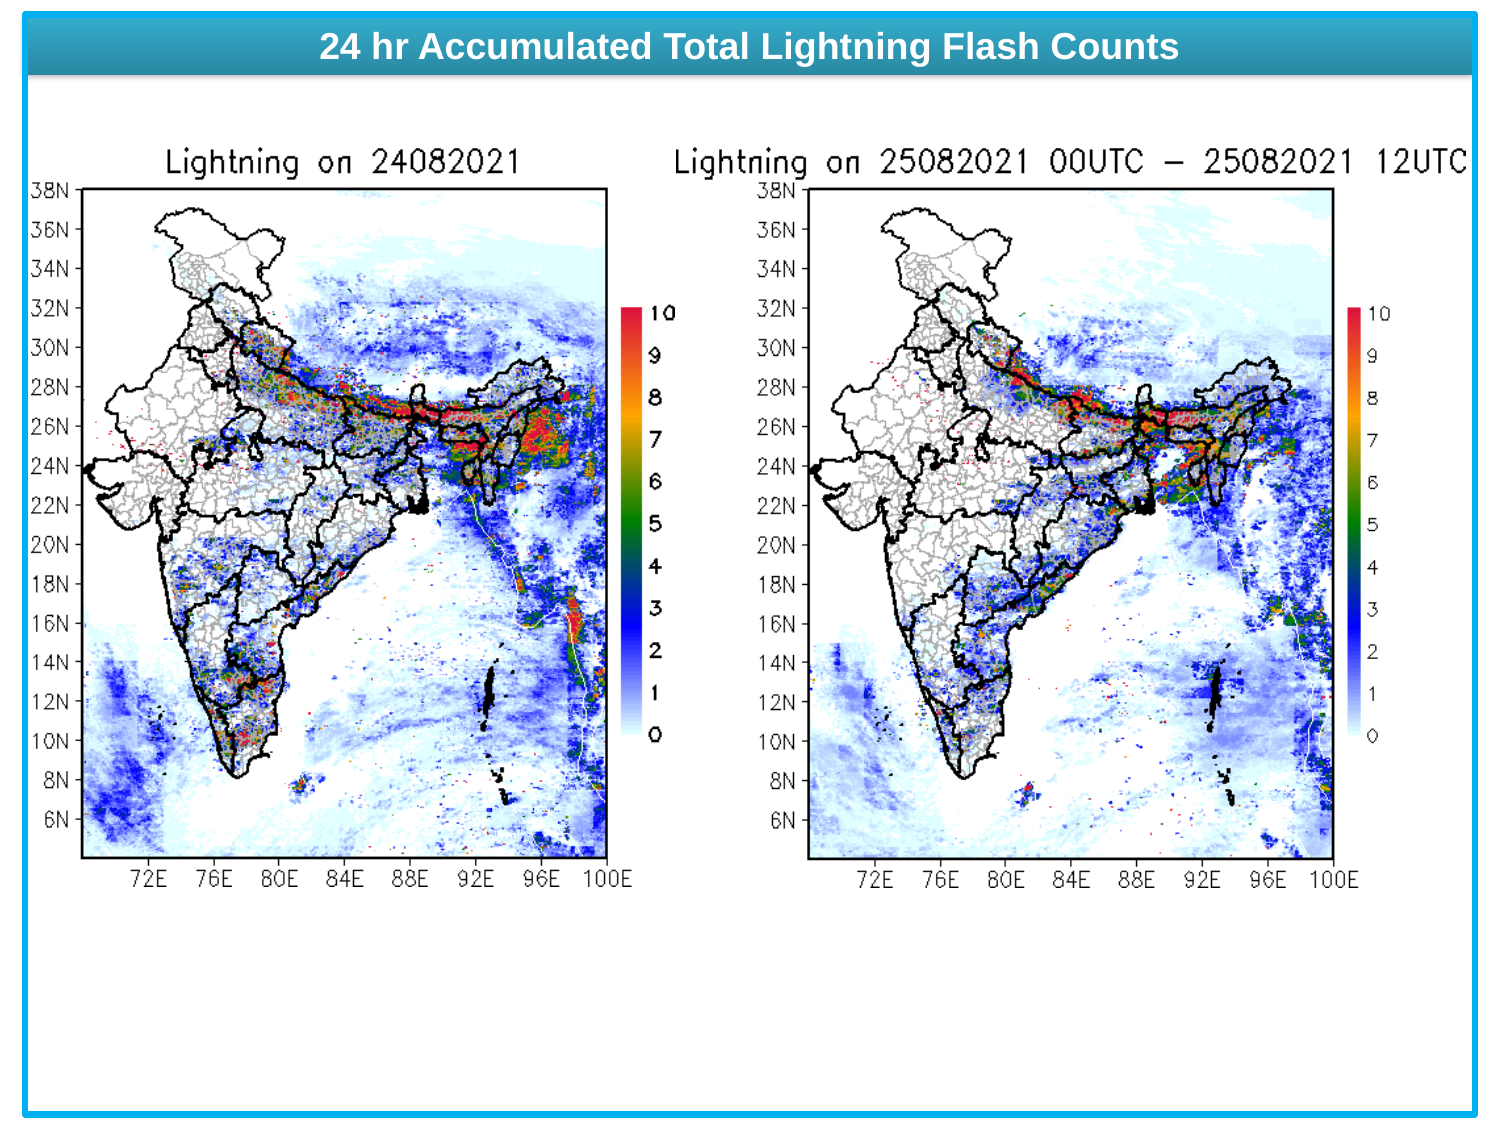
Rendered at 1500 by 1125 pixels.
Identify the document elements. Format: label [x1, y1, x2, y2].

text_box [23, 12, 1477, 1116]
picture [31, 147, 1466, 888]
